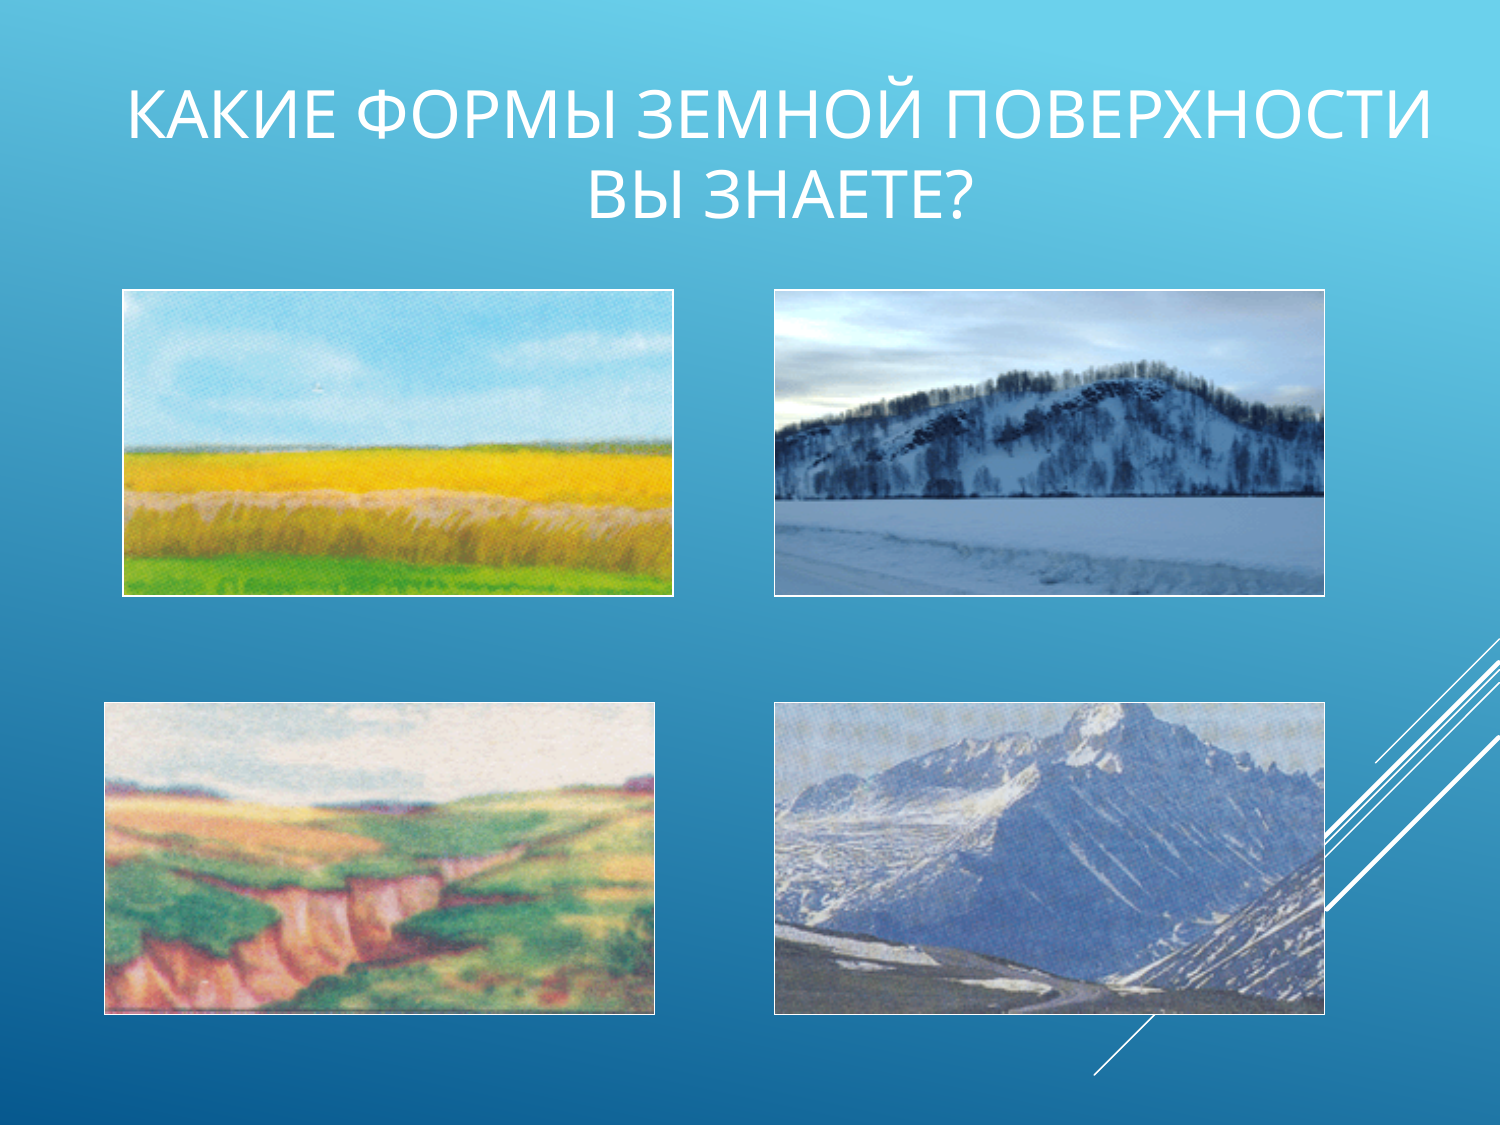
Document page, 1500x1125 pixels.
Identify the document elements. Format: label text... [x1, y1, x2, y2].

title Какие формы земной поверхности вы знаете? [105, 47, 1456, 257]
picture [775, 290, 1324, 596]
picture [105, 702, 655, 1015]
picture [775, 702, 1324, 1014]
picture [123, 290, 673, 596]
